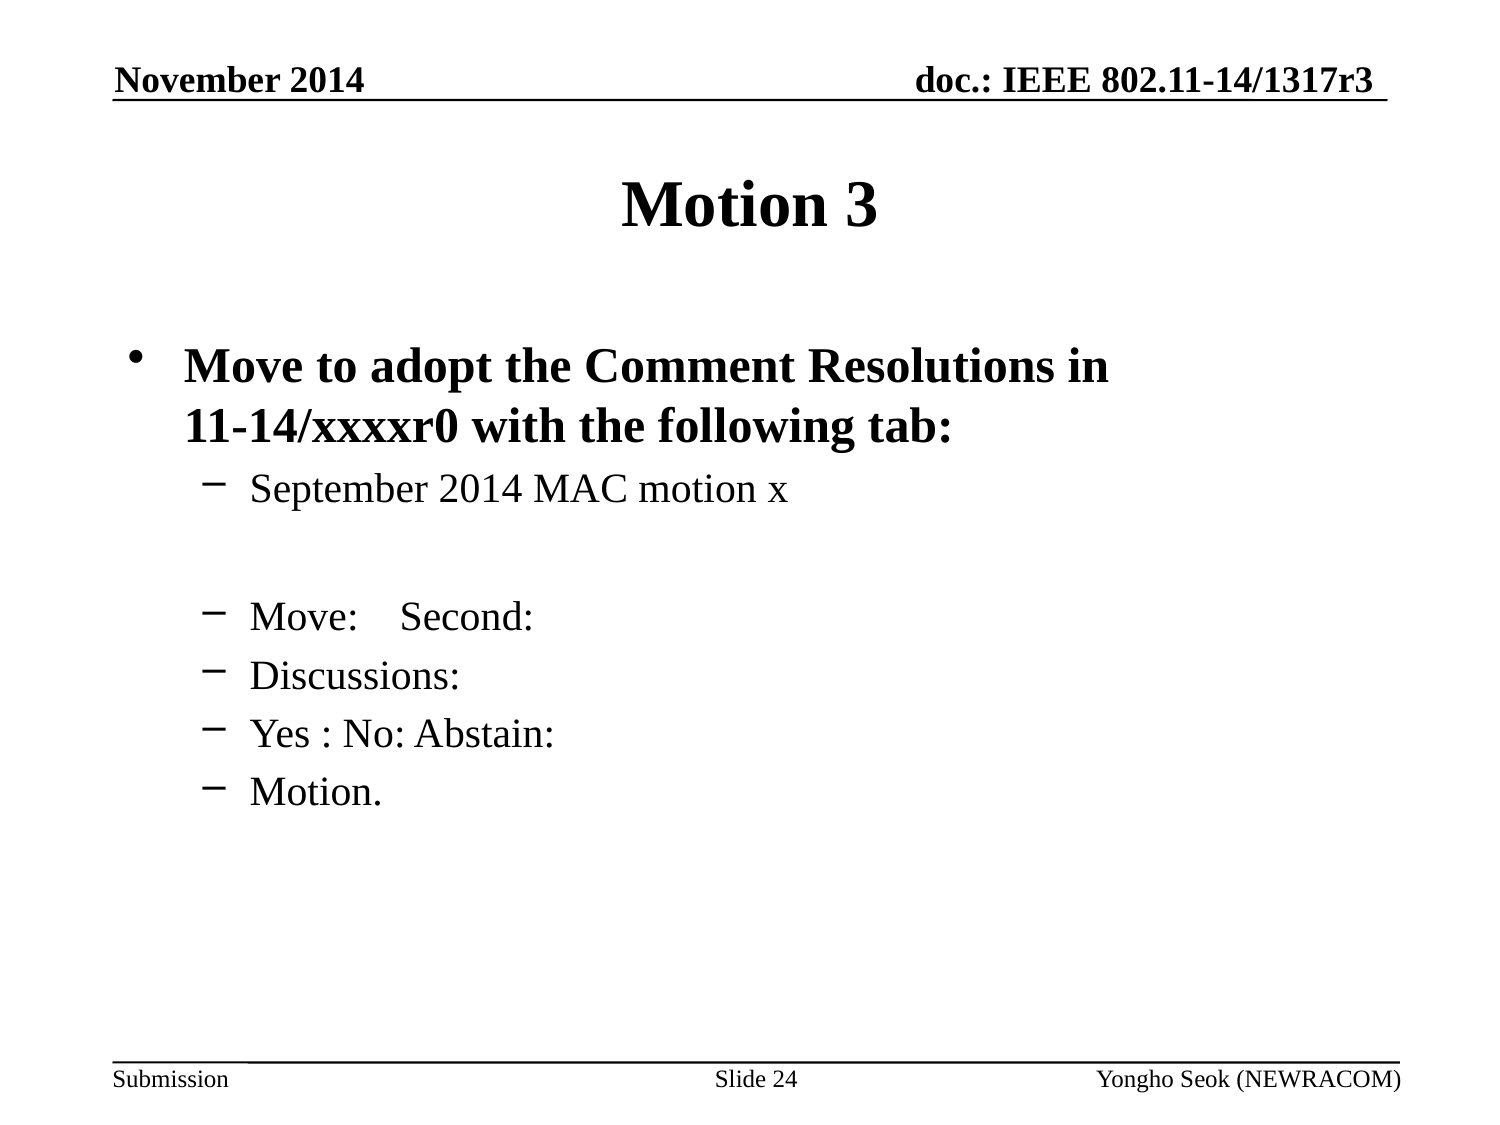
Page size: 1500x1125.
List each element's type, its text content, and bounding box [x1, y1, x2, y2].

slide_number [114, 54, 368, 101]
footer Yongho Seok (NEWRACOM) [1088, 1061, 1402, 1093]
title Motion 3 [112, 112, 1388, 288]
list Move to adopt the Comment Resolutions in 11-14/xxxxr0 with the following tab: September 2014 MAC motion x Move: Second: Discussions: Yes : No: Abstain: Motion. [112, 324, 1388, 1001]
slide_number Slide 24 [712, 1061, 800, 1093]
